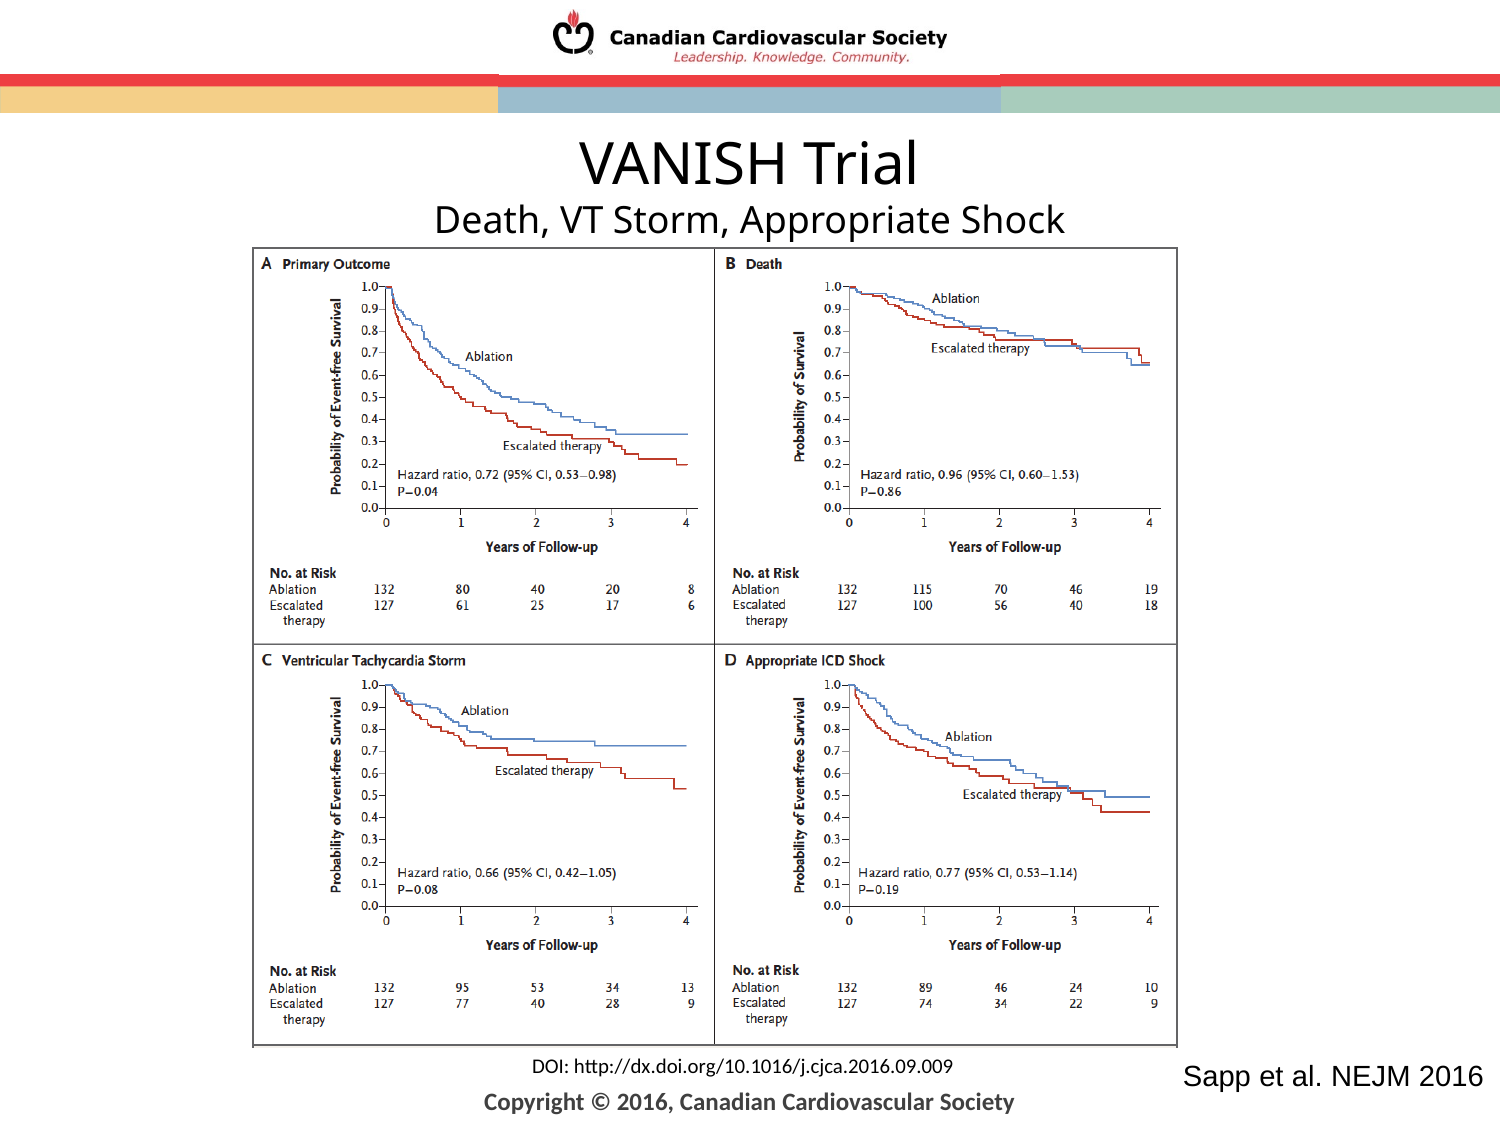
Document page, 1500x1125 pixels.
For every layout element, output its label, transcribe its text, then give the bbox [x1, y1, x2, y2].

picture [0, 74, 1500, 113]
picture [553, 9, 947, 64]
text_box Sapp et al. NEJM 2016 [1168, 1049, 1500, 1100]
picture [249, 245, 1179, 1048]
text_box VANISH Trial Death, VT Storm, Appropriate Shock [74, 117, 1425, 250]
